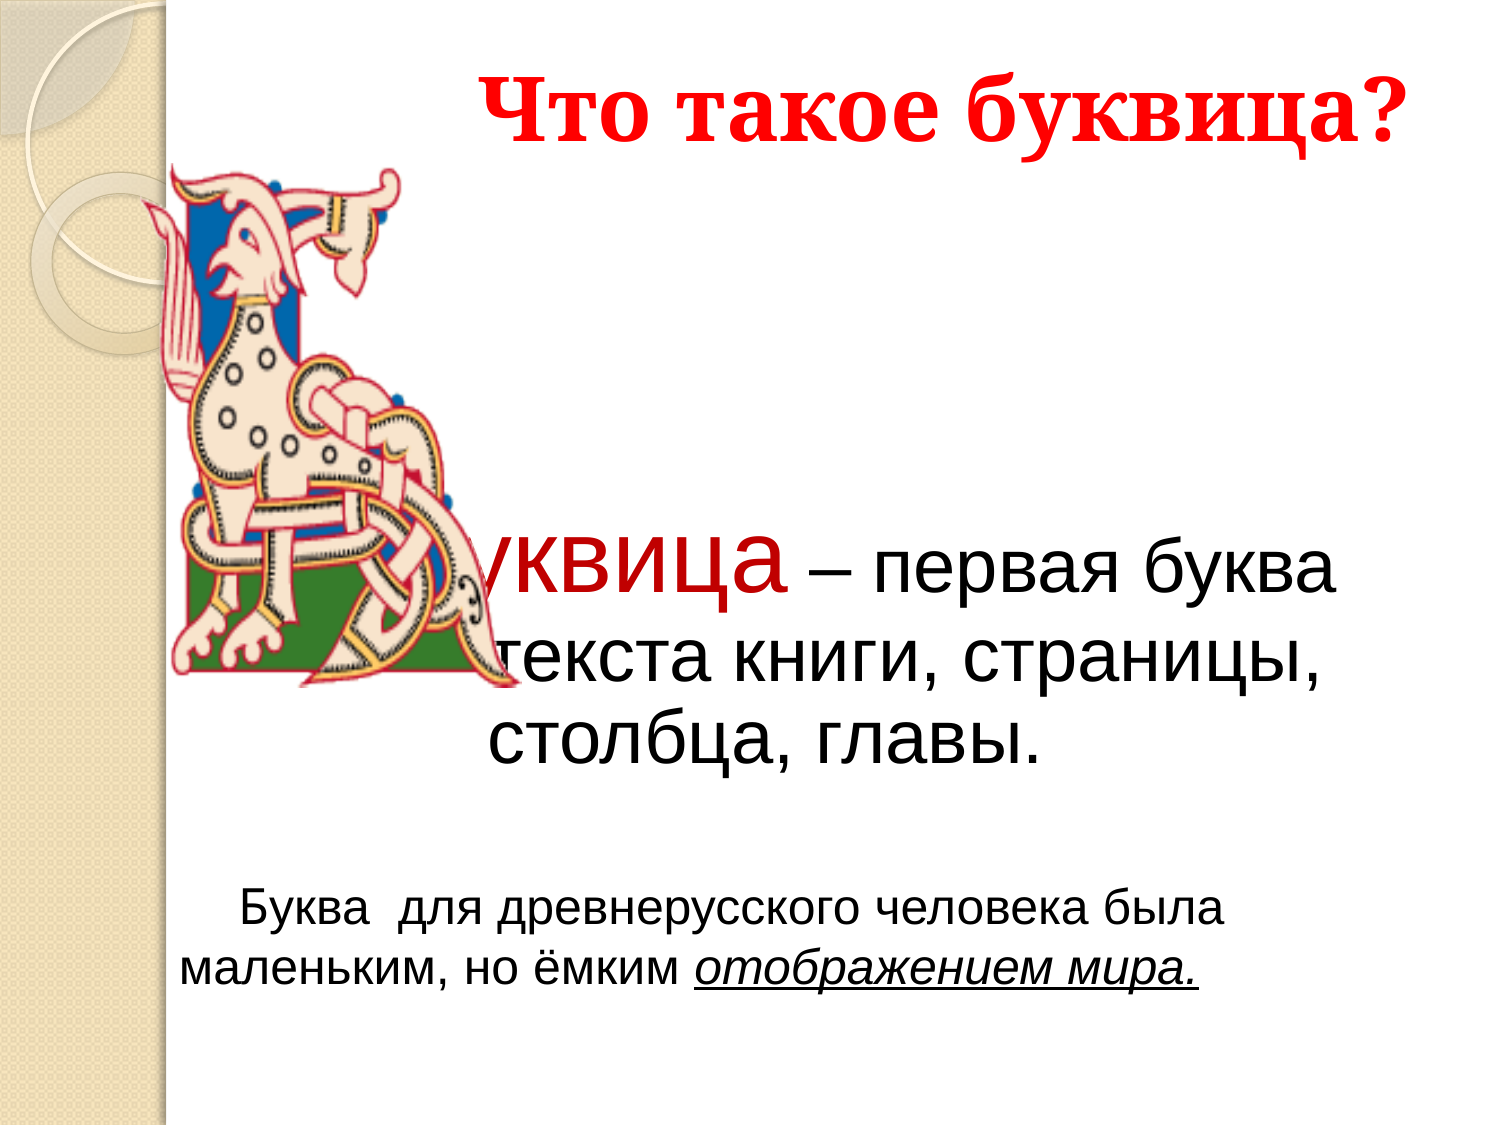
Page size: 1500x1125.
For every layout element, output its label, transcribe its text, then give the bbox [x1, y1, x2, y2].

title Что такое буквица? [75, 0, 1425, 211]
picture [140, 163, 523, 688]
list уквица – первая буква текста книги, страницы, столбца, главы. [351, 328, 1500, 791]
text_box Буква для древнерусского человека была маленьким, но ёмким отображением мира. [164, 867, 1465, 1032]
